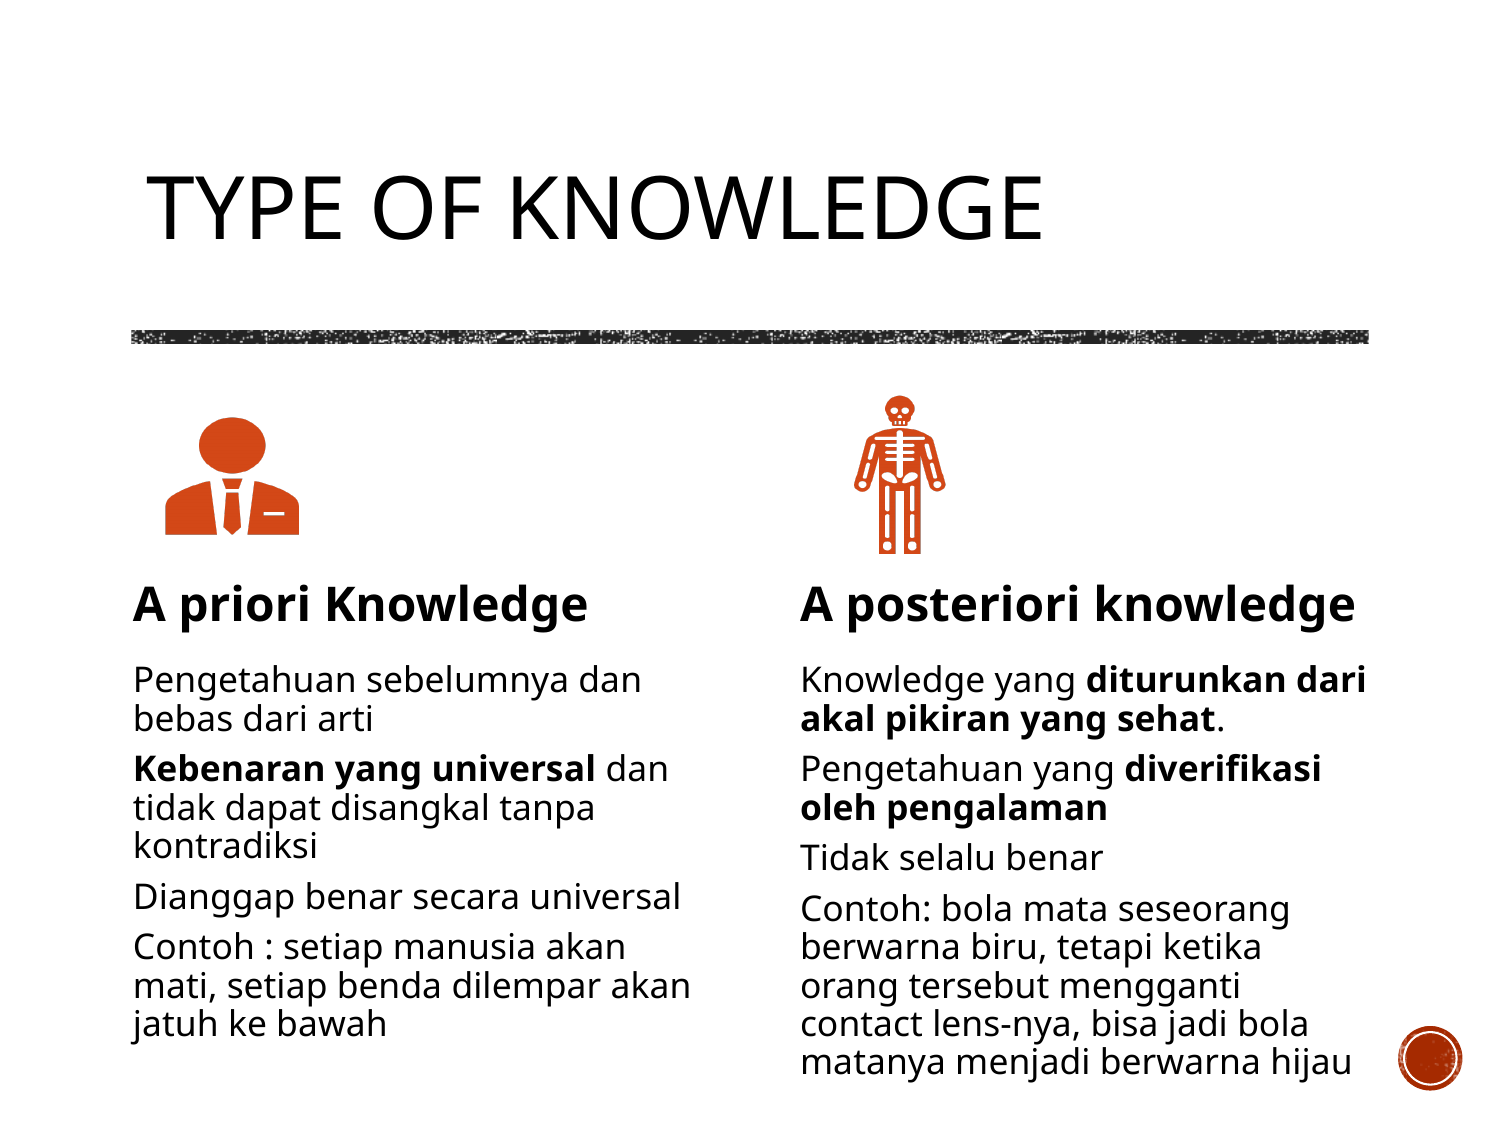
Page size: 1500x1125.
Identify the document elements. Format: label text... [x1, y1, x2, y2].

title Type of Knowledge [131, 79, 1370, 329]
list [133, 392, 1368, 984]
text_box [130, 329, 1370, 344]
